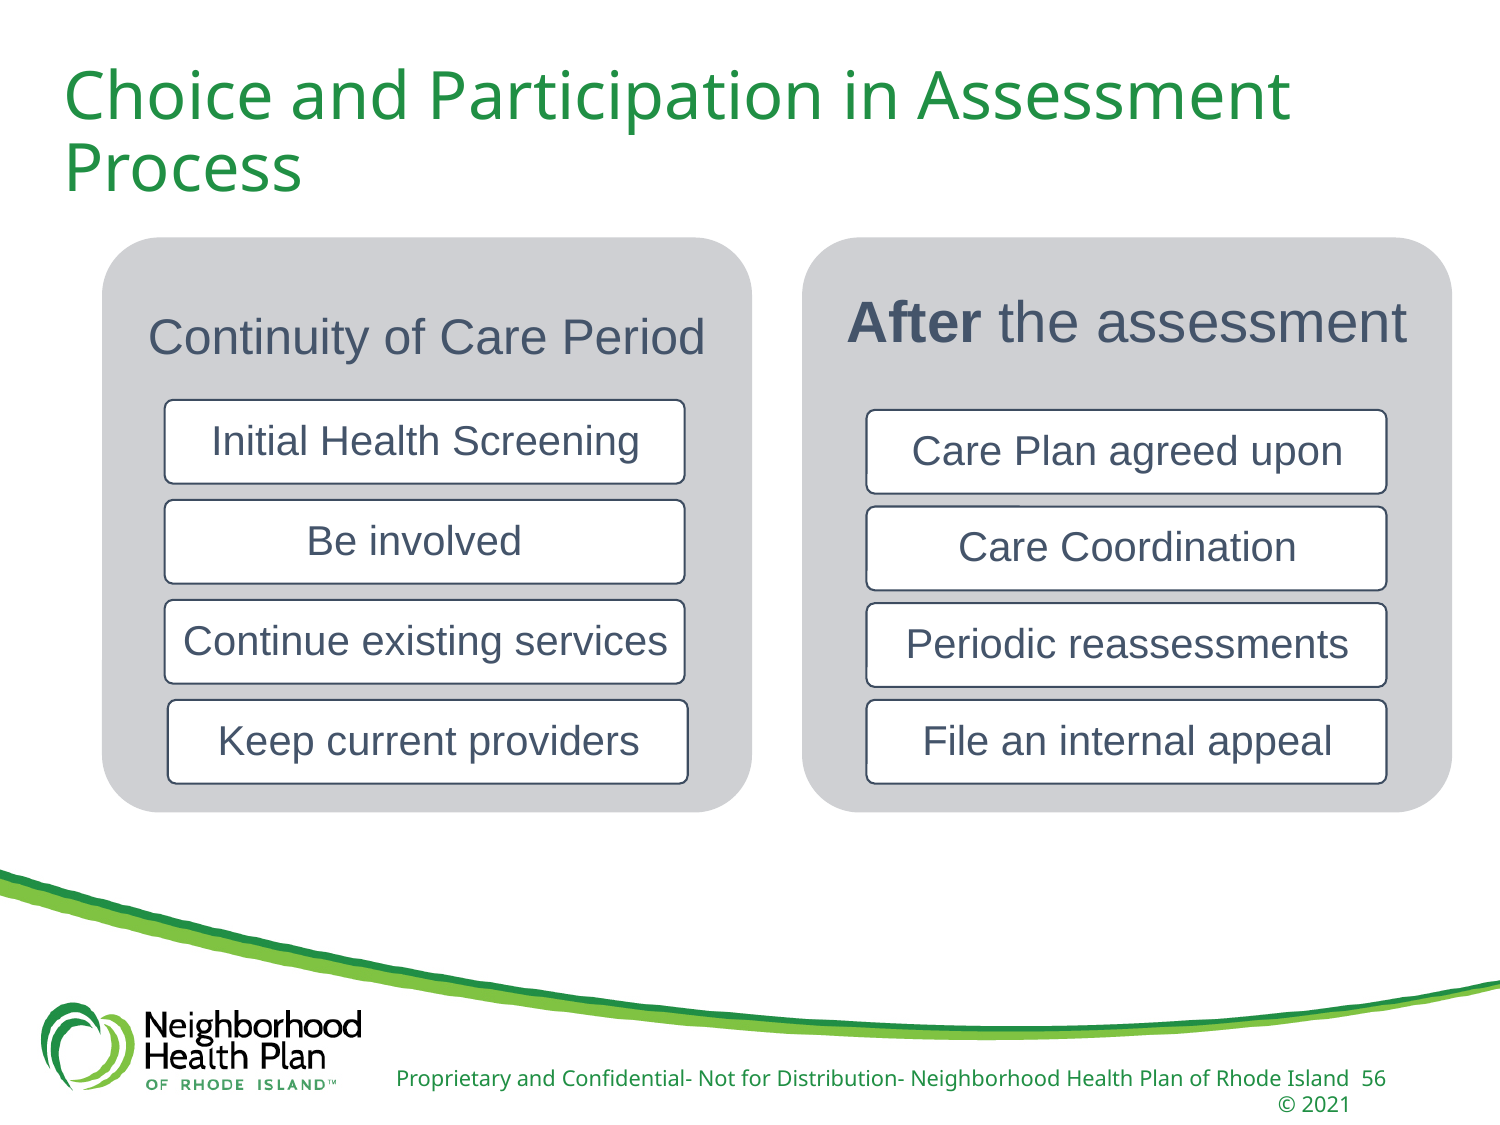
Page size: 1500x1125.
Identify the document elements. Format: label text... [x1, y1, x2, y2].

title Choice and Participation in Assessment Process [48, 25, 1473, 243]
picture [0, 0, 1500, 1125]
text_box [102, 237, 1453, 813]
